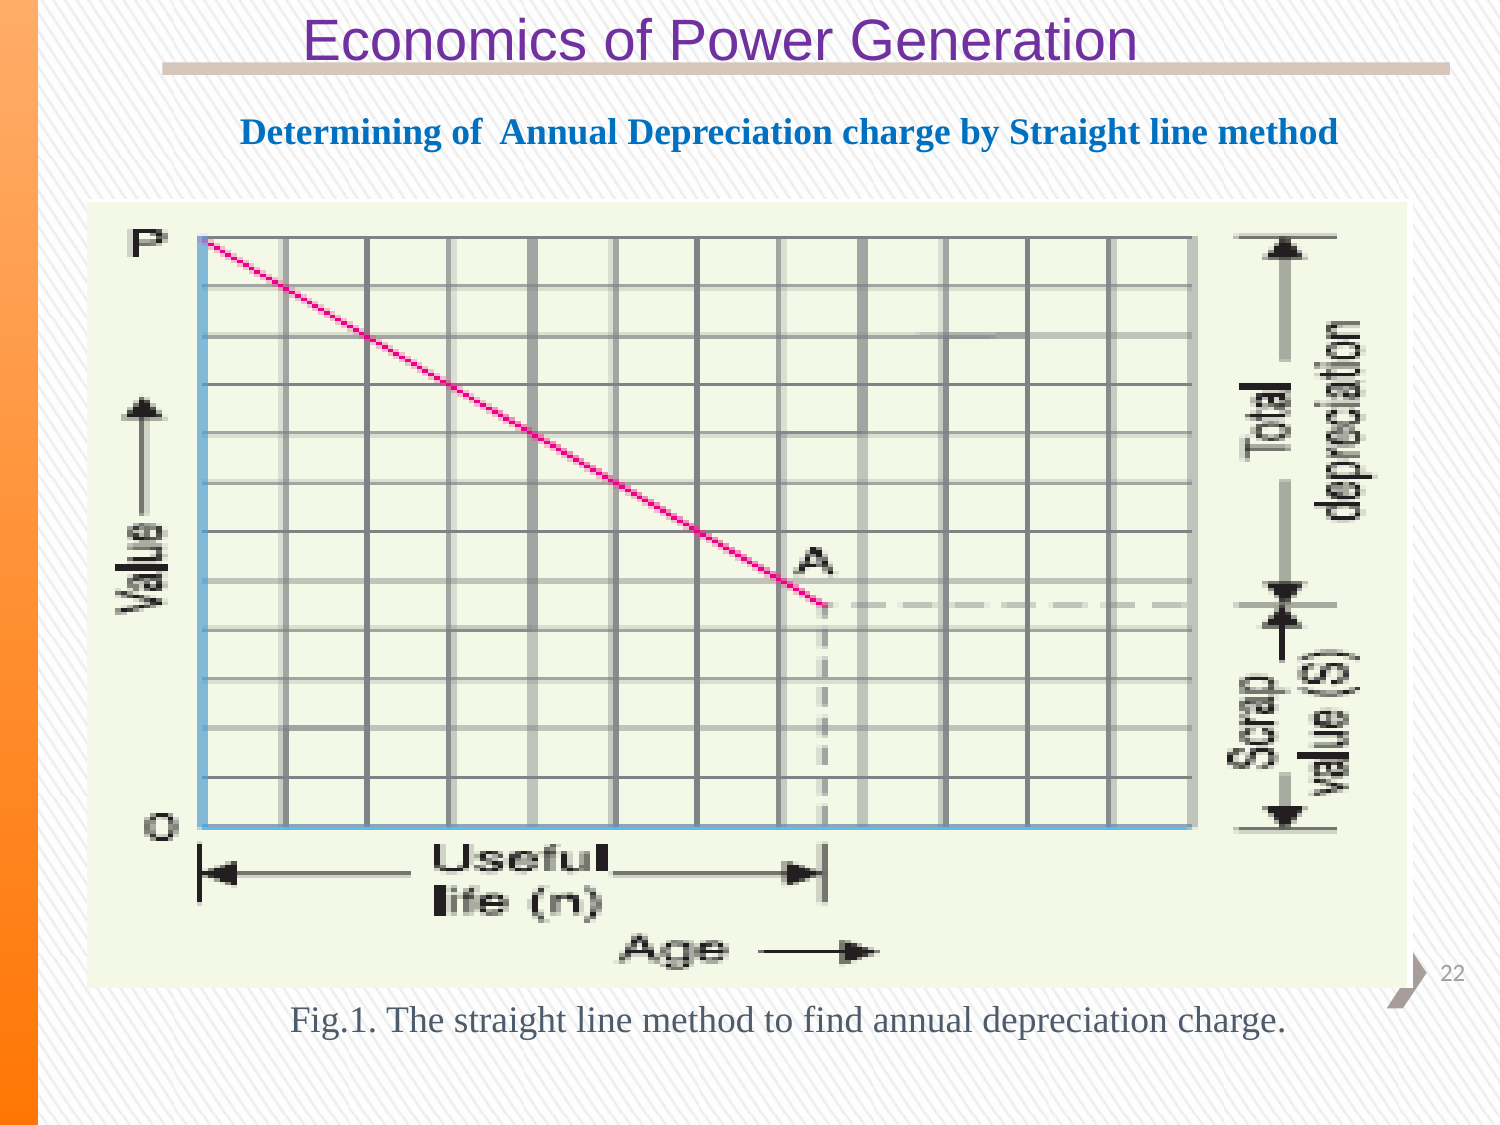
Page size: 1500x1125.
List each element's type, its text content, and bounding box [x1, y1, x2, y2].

text_box Fig.1. The straight line method to find annual depreciation charge. [275, 987, 1425, 1048]
text_box Economics of Power Generation [287, 0, 1263, 62]
slide_number 22 [1425, 941, 1488, 1002]
text_box [162, 62, 1450, 75]
text_box Economics of Power Generation [287, 75, 1263, 80]
text_box Determining of Annual Depreciation charge by Straight line method [224, 99, 1413, 160]
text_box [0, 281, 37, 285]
picture [87, 199, 1413, 988]
